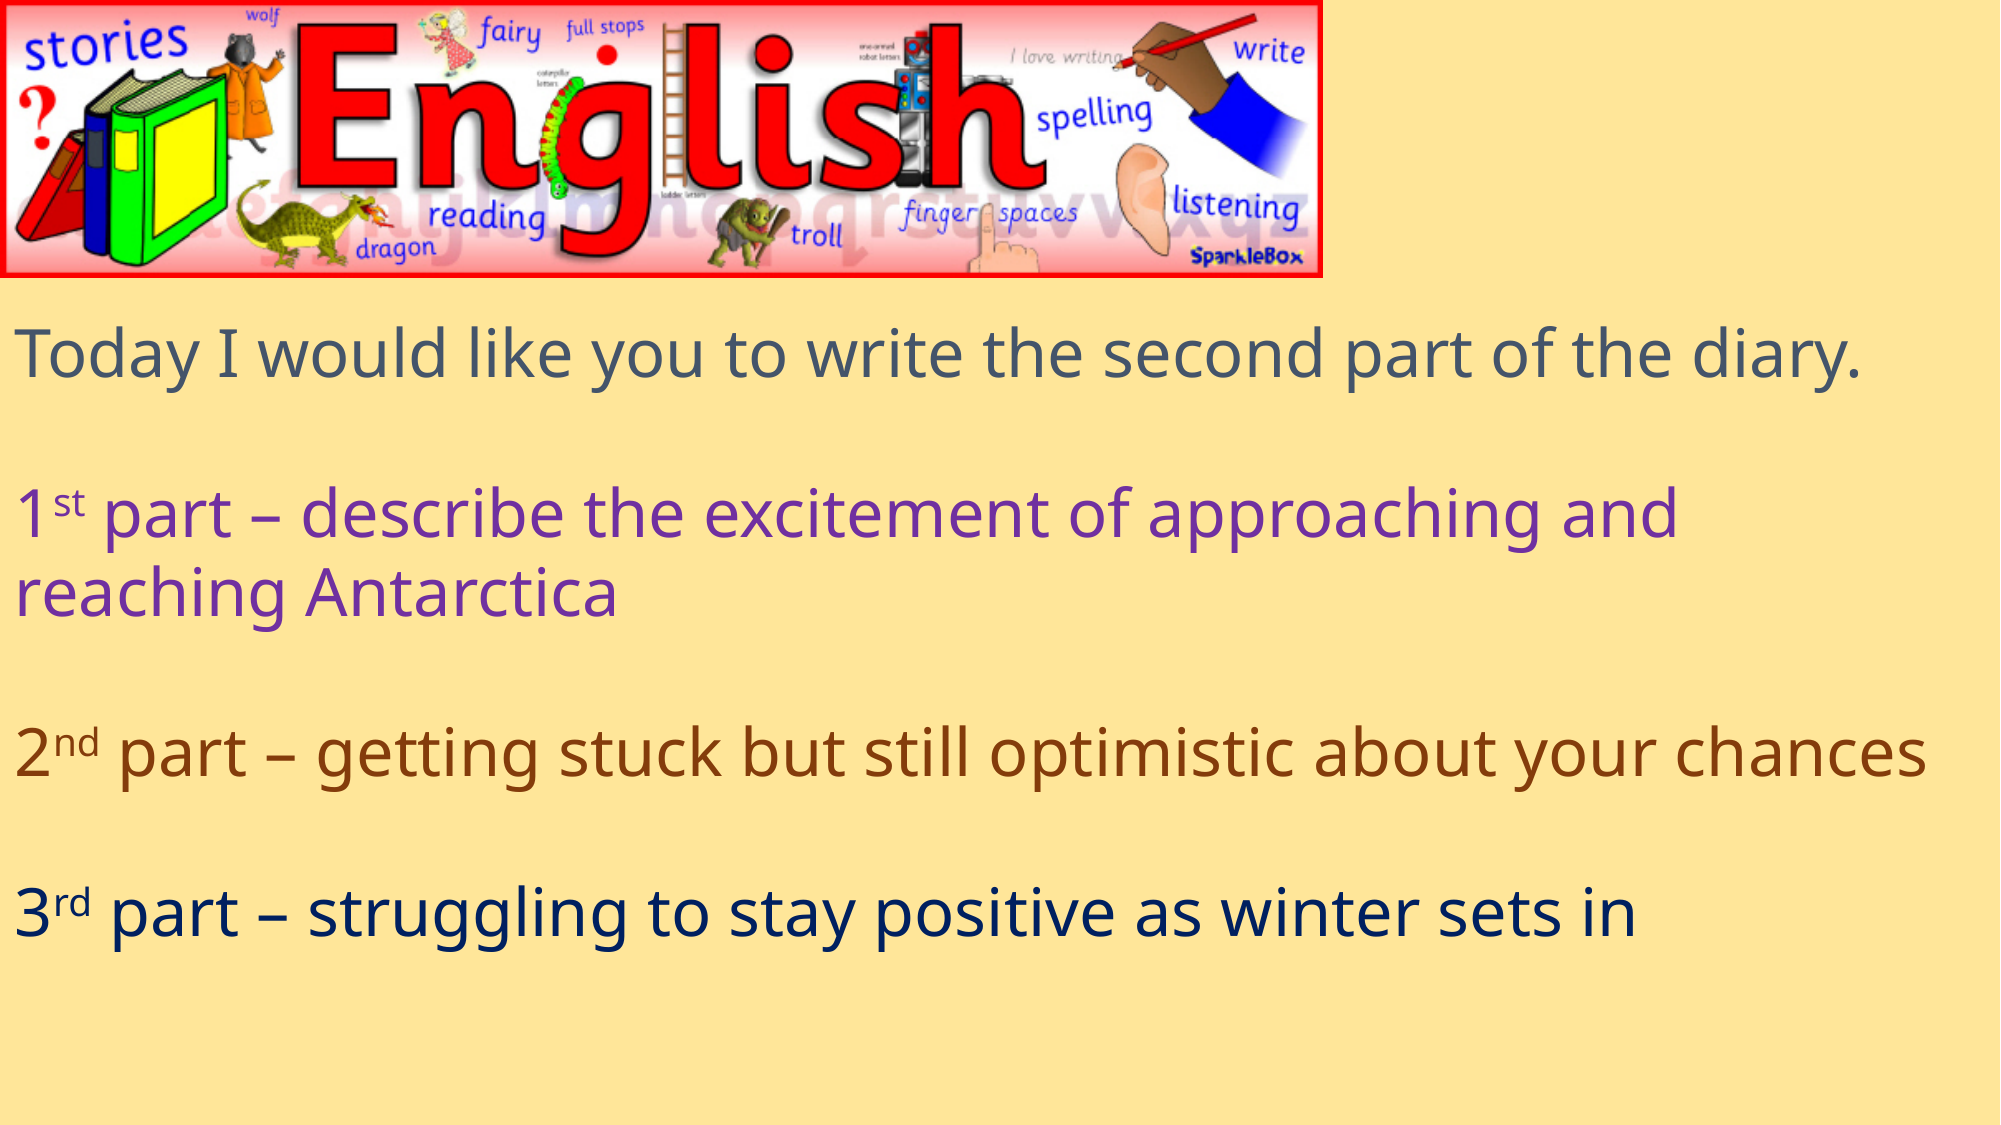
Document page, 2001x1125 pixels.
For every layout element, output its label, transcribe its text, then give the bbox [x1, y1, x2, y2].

text_box Today I would like you to write the second part of the diary. 1st part – describe the excitement of approaching and reaching Antarctica 2nd part – getting stuck but still optimistic about your chances 3rd part – struggling to stay positive as winter sets in [0, 303, 1975, 958]
picture [0, 0, 1323, 278]
